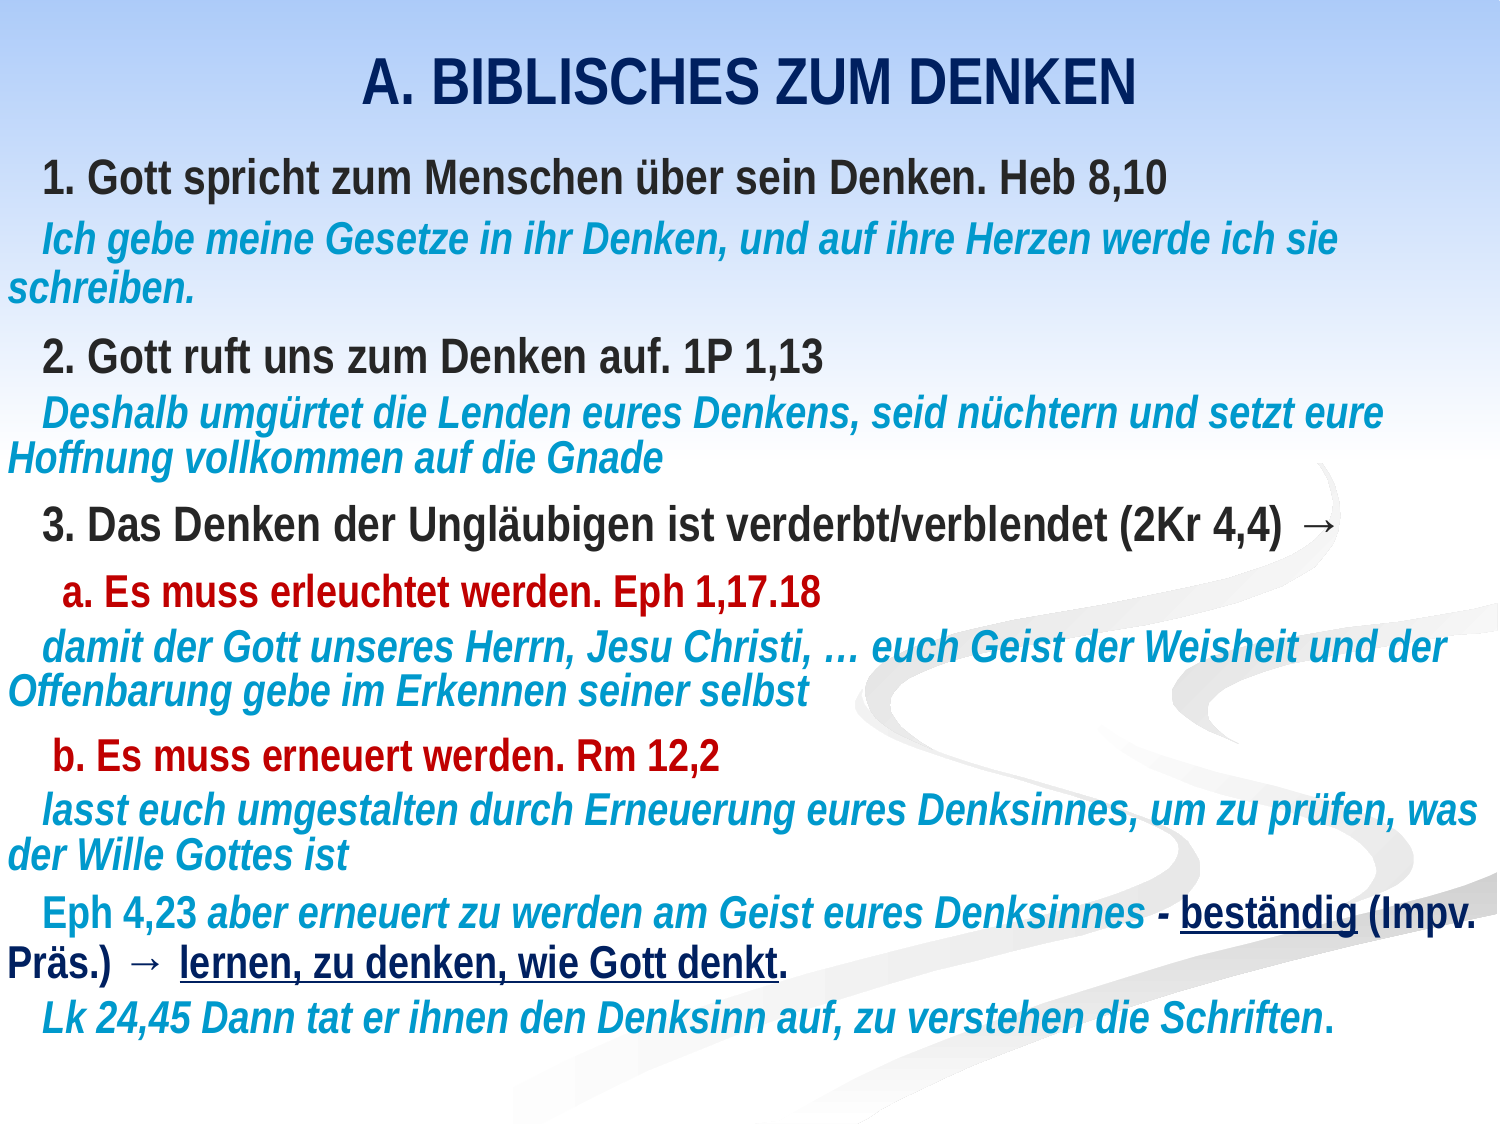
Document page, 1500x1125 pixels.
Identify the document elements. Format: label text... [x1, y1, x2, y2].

list 1. Gott spricht zum Menschen über sein Denken. Heb 8,10 Ich gebe meine Gesetze in ihr Denken, und auf ihre Herzen werde ich sie schreiben. 2. Gott ruft uns zum Denken auf. 1P 1,13 Deshalb umgürtet die Lenden eures Denkens, seid nüchtern und setzt eure Hoffnung vollkommen auf die Gnade 3. Das Denken der Ungläubigen ist verderbt/verblendet (2Kr 4,4) → a. Es muss erleuchtet werden. Eph 1,17.18 damit der Gott unseres Herrn, Jesu Christi, … euch Geist der Weisheit und der Offenbarung gebe im Erkennen seiner selbst b. Es muss erneuert werden. Rm 12,2 lasst euch umgestalten durch Erneuerung eures Denksinnes, um zu prüfen, was der Wille Gottes ist Eph 4,23 aber erneuert zu werden am Geist eures Denksinnes - beständig (Impv. Präs.) → lernen, zu denken, wie Gott denkt. Lk 24,45 Dann tat er ihnen den Denksinn auf, zu verstehen die Schriften. [0, 136, 1500, 1125]
title A. Biblisches zum Denken [28, 30, 1472, 126]
